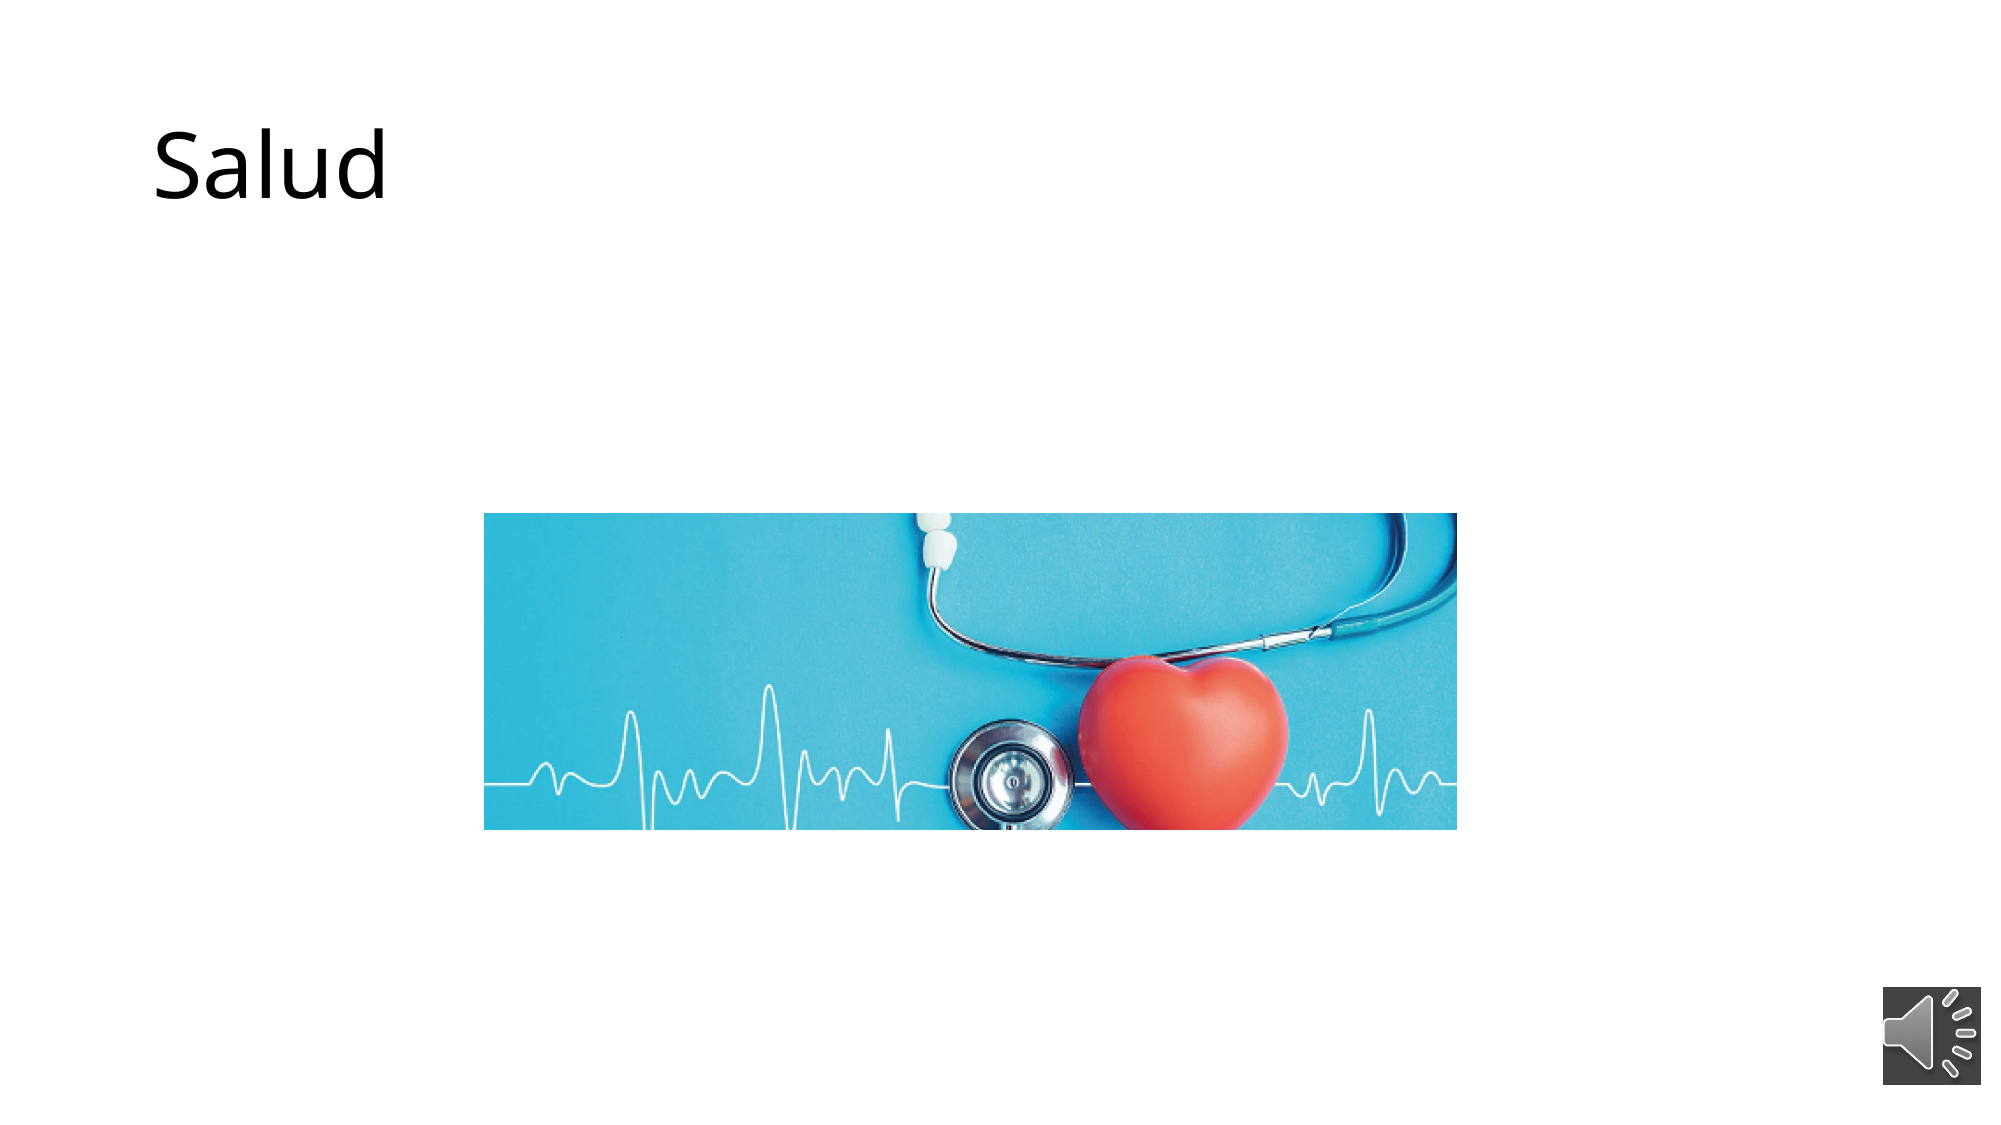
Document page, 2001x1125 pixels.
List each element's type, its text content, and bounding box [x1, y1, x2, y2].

picture [484, 513, 1457, 830]
picture [1881, 986, 1982, 1087]
title Salud [137, 59, 1863, 278]
